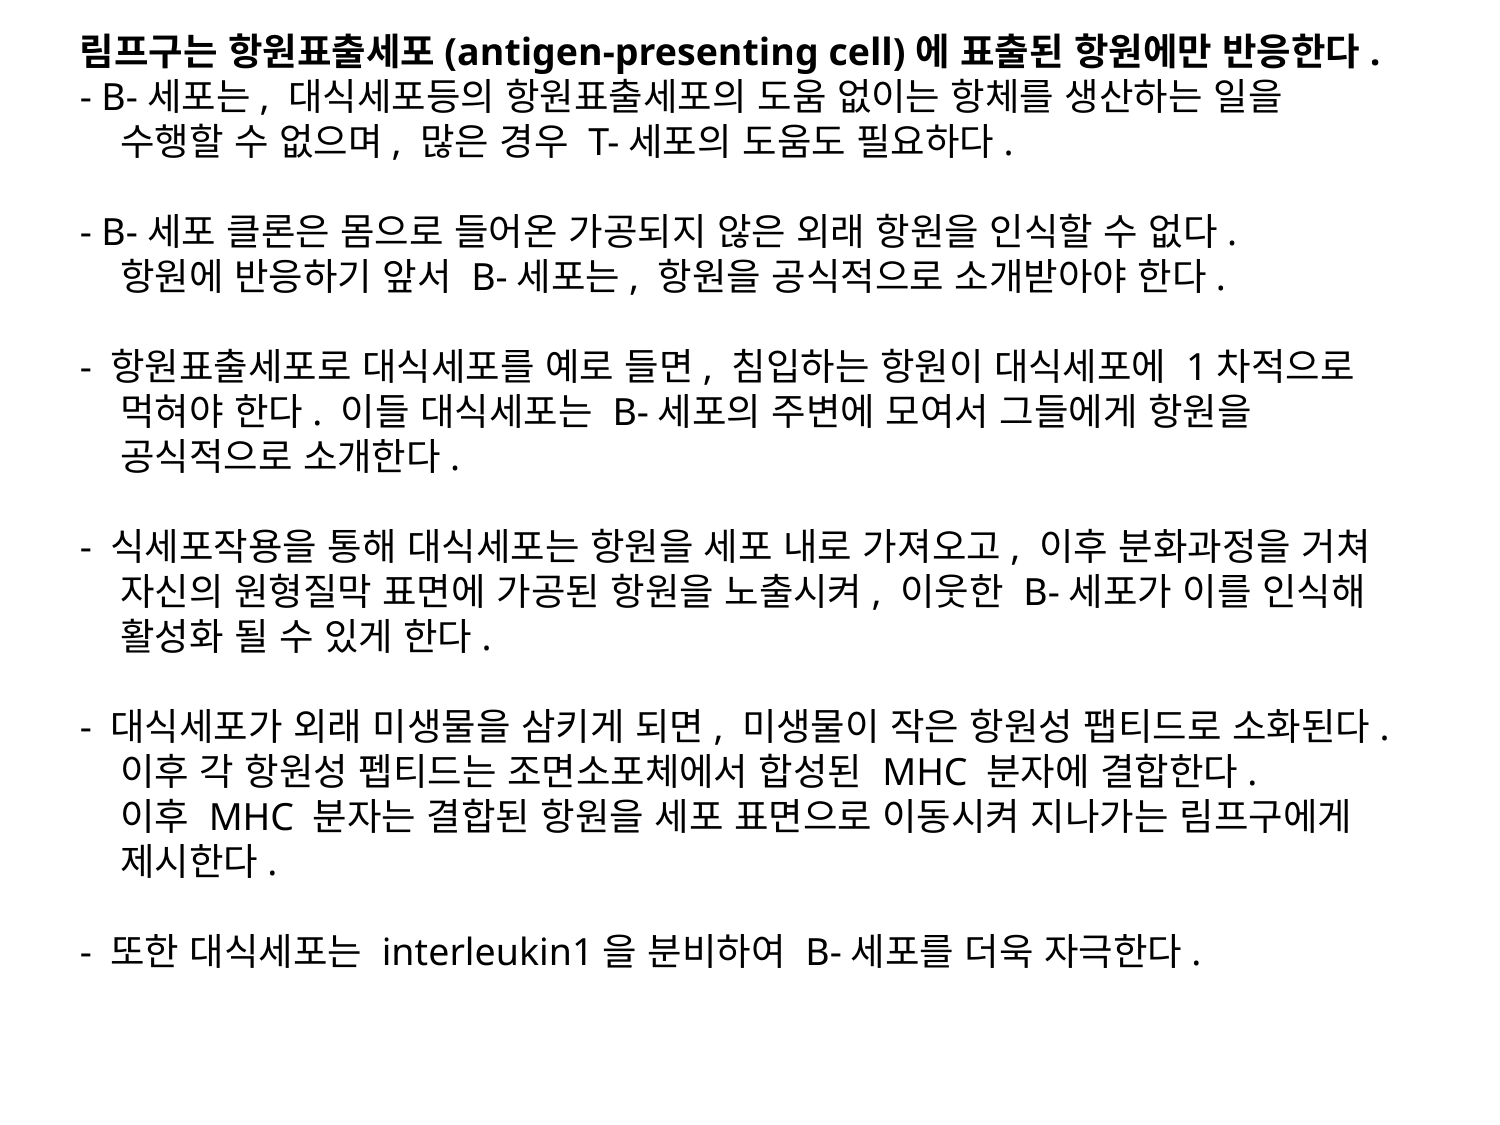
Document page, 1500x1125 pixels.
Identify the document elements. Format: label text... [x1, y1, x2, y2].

text_box 림프구는 항원표출세포(antigen-presenting cell)에 표출된 항원에만 반응한다. - B-세포는, 대식세포등의 항원표출세포의 도움 없이는 항체를 생산하는 일을 수행할 수 없으며, 많은 경우 T-세포의 도움도 필요하다. - B-세포 클론은 몸으로 들어온 가공되지 않은 외래 항원을 인식할 수 없다. 항원에 반응하기 앞서 B-세포는, 항원을 공식적으로 소개받아야 한다. - 항원표출세포로 대식세포를 예로 들면, 침입하는 항원이 대식세포에 1차적으로 먹혀야 한다. 이들 대식세포는 B-세포의 주변에 모여서 그들에게 항원을 공식적으로 소개한다. - 식세포작용을 통해 대식세포는 항원을 세포 내로 가져오고, 이후 분화과정을 거쳐 자신의 원형질막 표면에 가공된 항원을 노출시켜, 이웃한 B-세포가 이를 인식해 활성화 될 수 있게 한다. - 대식세포가 외래 미생물을 삼키게 되면, 미생물이 작은 항원성 팹티드로 소화된다. 이후 각 항원성 펩티드는 조면소포체에서 합성된 MHC 분자에 결합한다. 이후 MHC 분자는 결합된 항원을 세포 표면으로 이동시켜 지나가는 림프구에게 제시한다. - 또한 대식세포는 interleukin1을 분비하여 B-세포를 더욱 자극한다. [65, 20, 1405, 1025]
